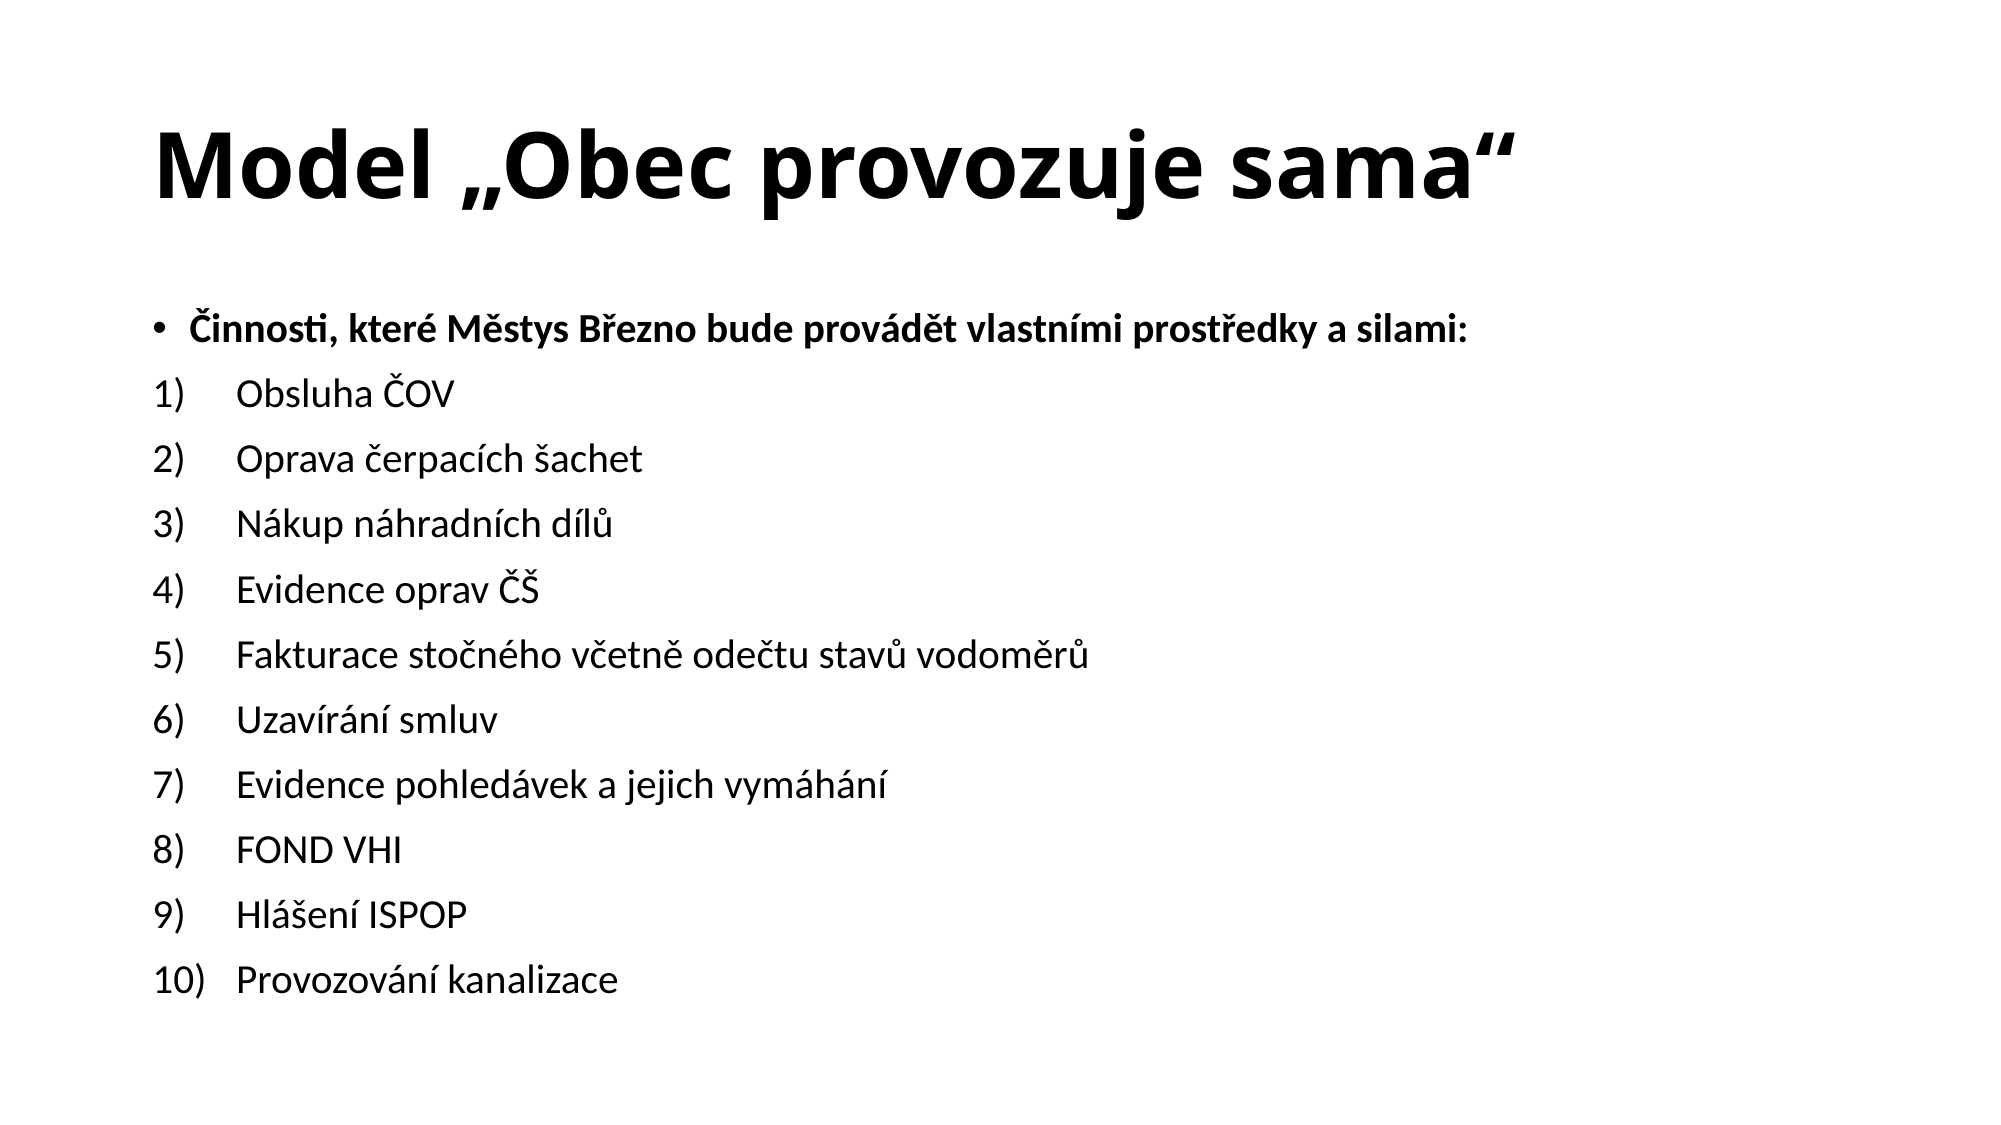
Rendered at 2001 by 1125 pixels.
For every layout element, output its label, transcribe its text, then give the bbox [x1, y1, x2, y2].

list Činnosti, které Městys Březno bude provádět vlastními prostředky a silami: Obsluha ČOV Oprava čerpacích šachet Nákup náhradních dílů Evidence oprav ČŠ Fakturace stočného včetně odečtu stavů vodoměrů Uzavírání smluv Evidence pohledávek a jejich vymáhání FOND VHI Hlášení ISPOP Provozování kanalizace [137, 299, 1863, 1014]
title Model „Obec provozuje sama“ [137, 59, 1863, 278]
